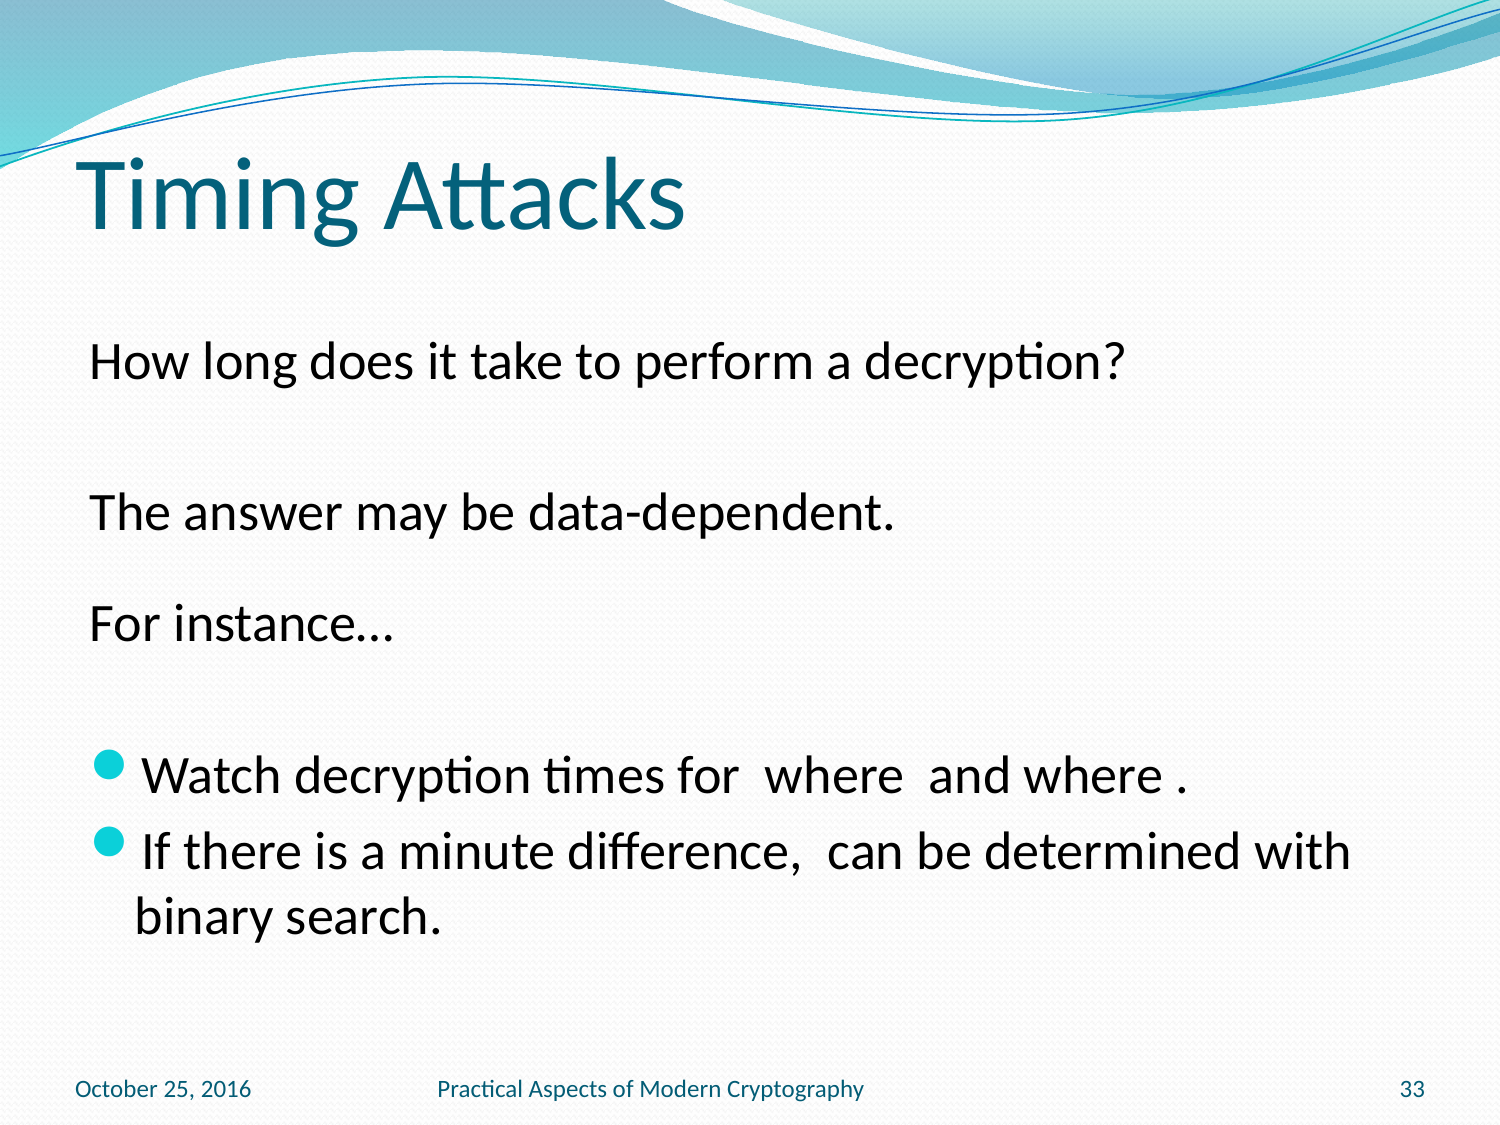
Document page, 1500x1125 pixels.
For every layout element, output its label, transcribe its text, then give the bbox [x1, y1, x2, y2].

title Timing Attacks [75, 62, 1425, 250]
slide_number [75, 1042, 425, 1103]
footer Practical Aspects of Modern Cryptography [437, 1042, 988, 1103]
slide_number 33 [1299, 1042, 1425, 1103]
